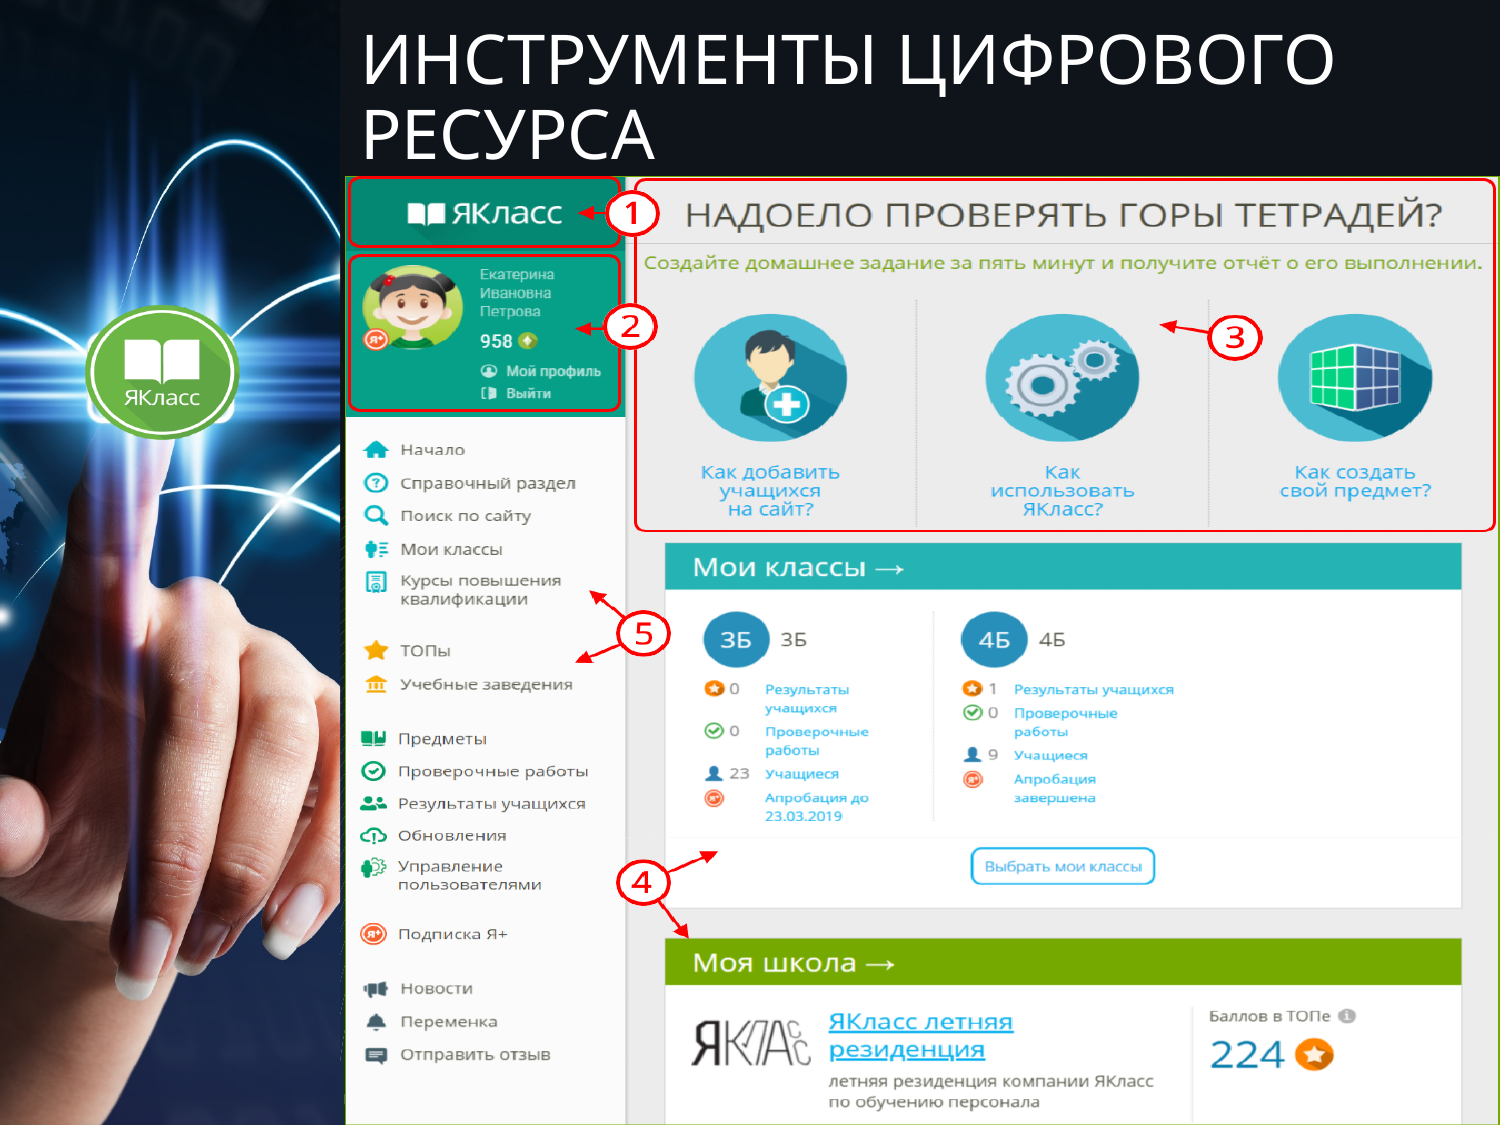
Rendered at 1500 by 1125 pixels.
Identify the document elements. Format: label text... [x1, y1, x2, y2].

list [46, 271, 278, 473]
picture [345, 176, 1500, 1125]
title ИНСТРУМЕНТЫ ЦИФРОВОГО РЕСУРСА [345, 11, 1500, 176]
picture [0, 0, 341, 1125]
